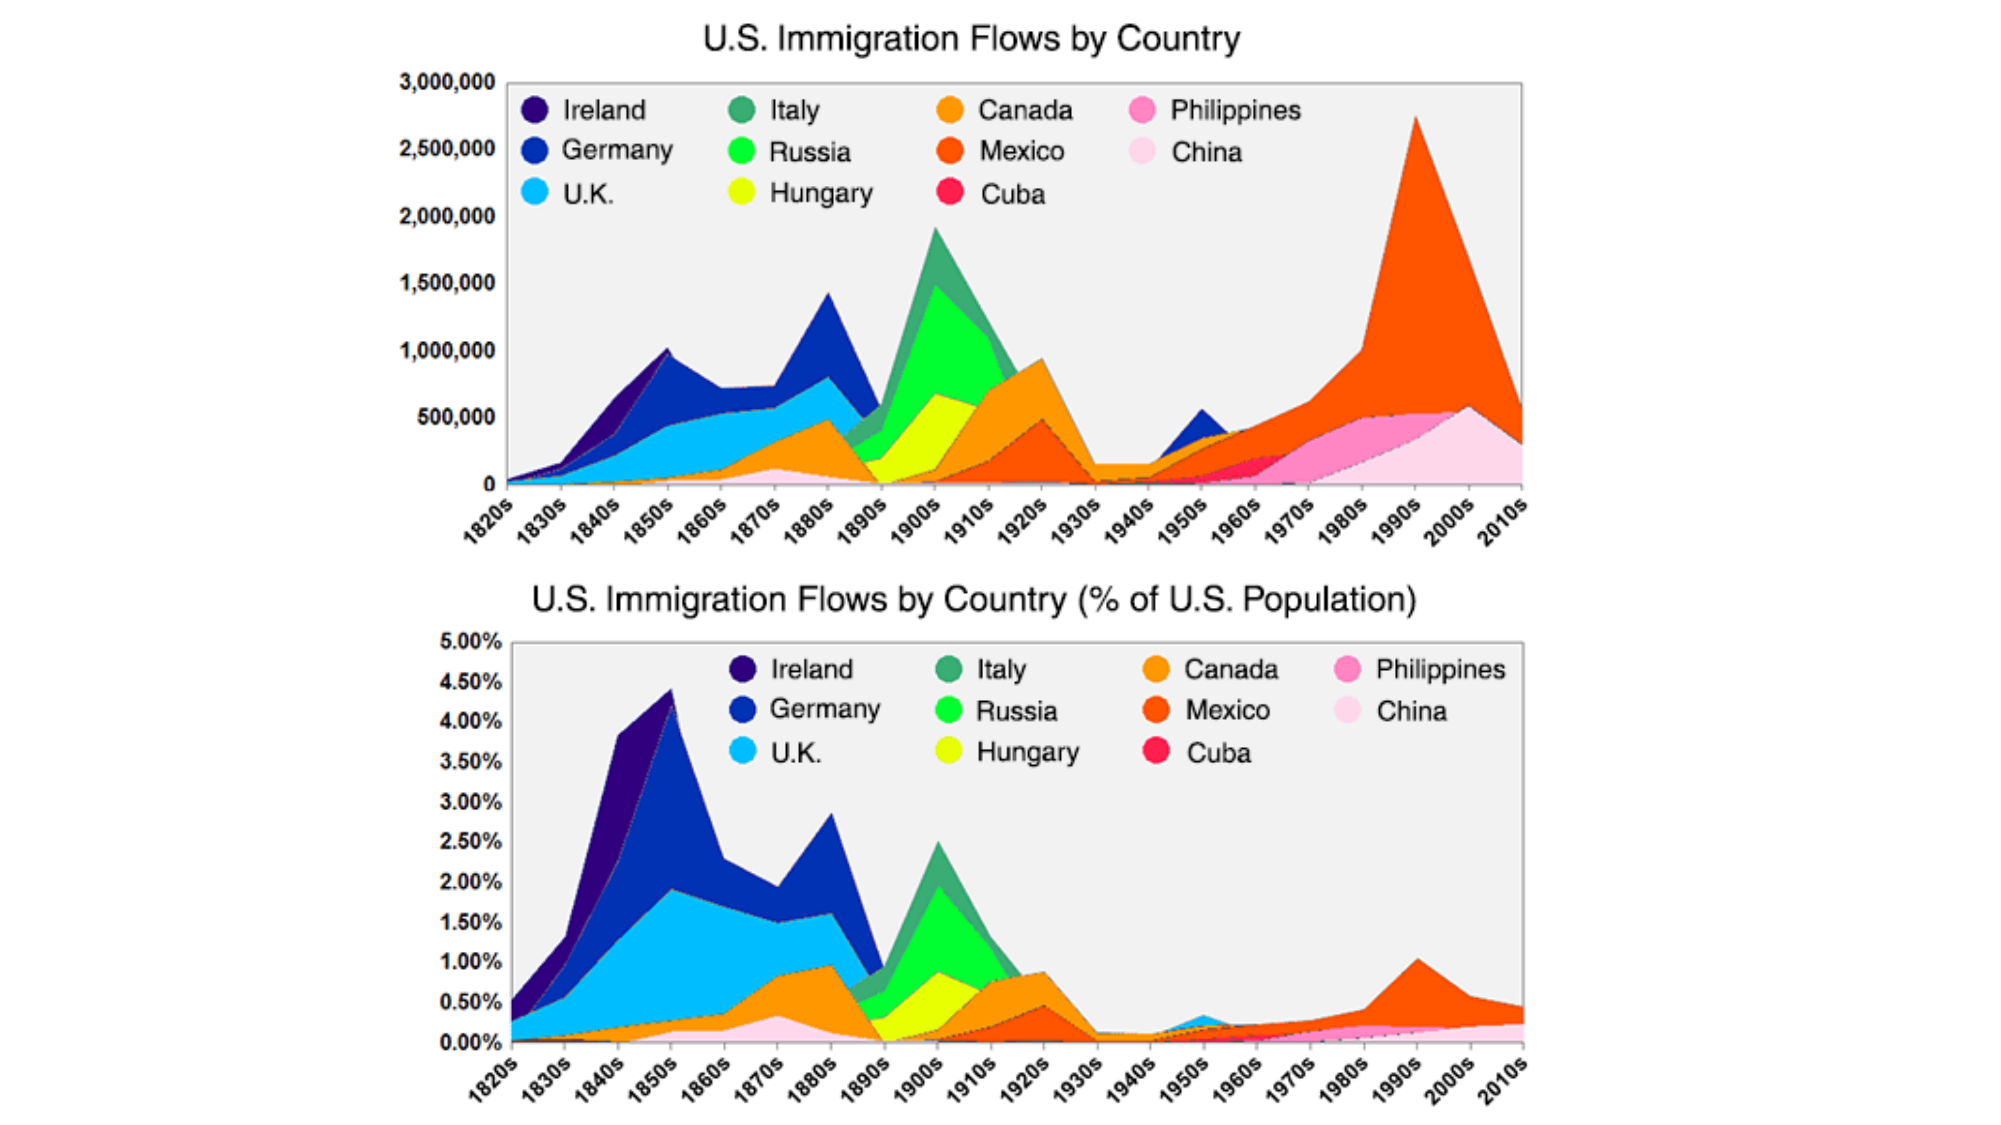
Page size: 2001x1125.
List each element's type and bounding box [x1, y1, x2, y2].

picture [385, 0, 1546, 1122]
